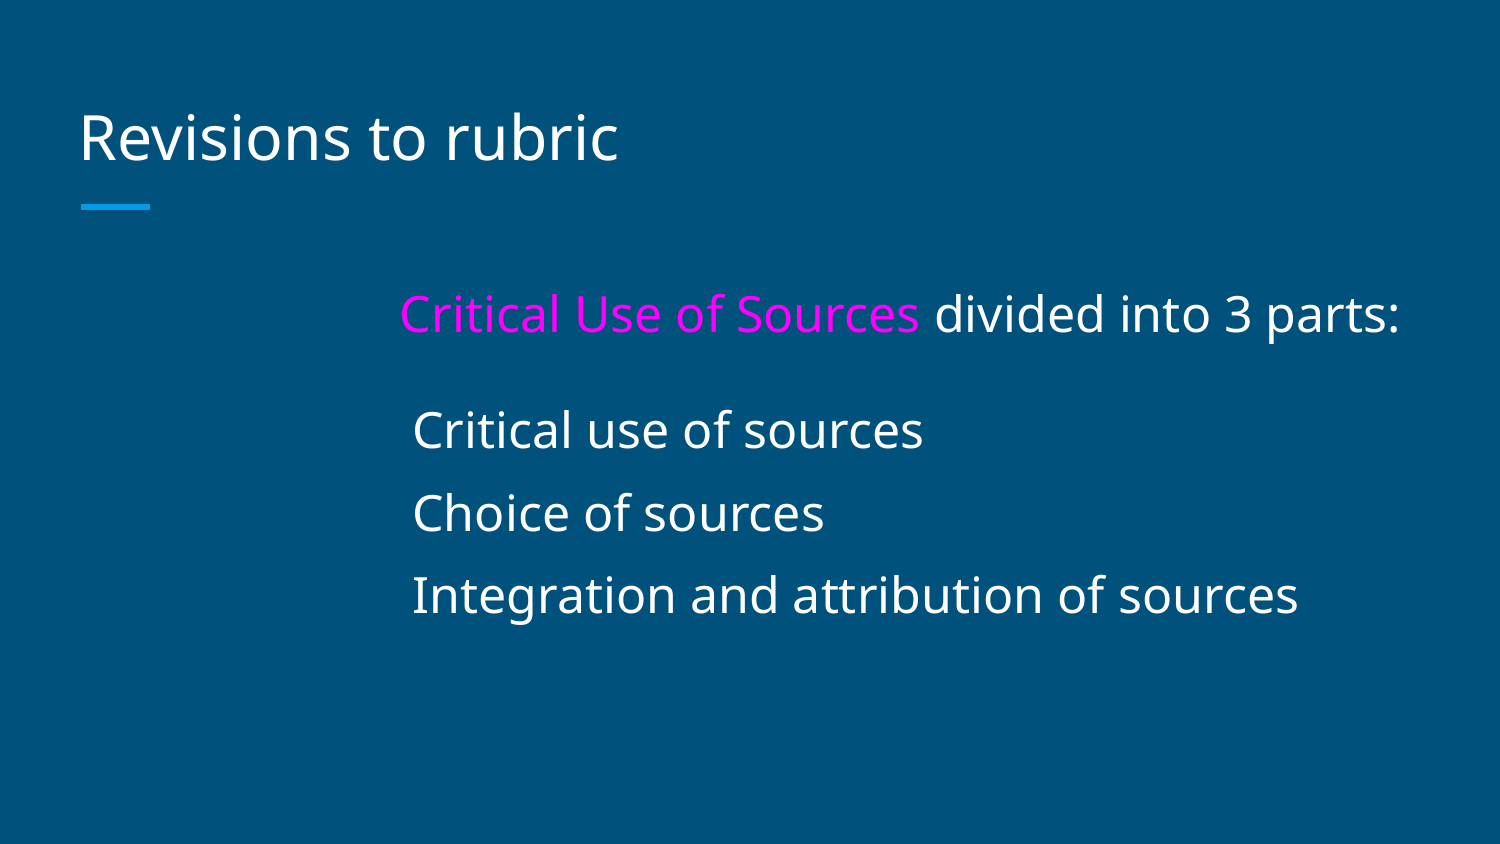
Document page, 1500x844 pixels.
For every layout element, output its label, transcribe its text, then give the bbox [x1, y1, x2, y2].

list Critical Use of Sources divided into 3 parts: Critical use of sources Choice of sources Integration and attribution of sources [384, 244, 1437, 750]
title Revisions to rubric [63, 75, 1437, 188]
